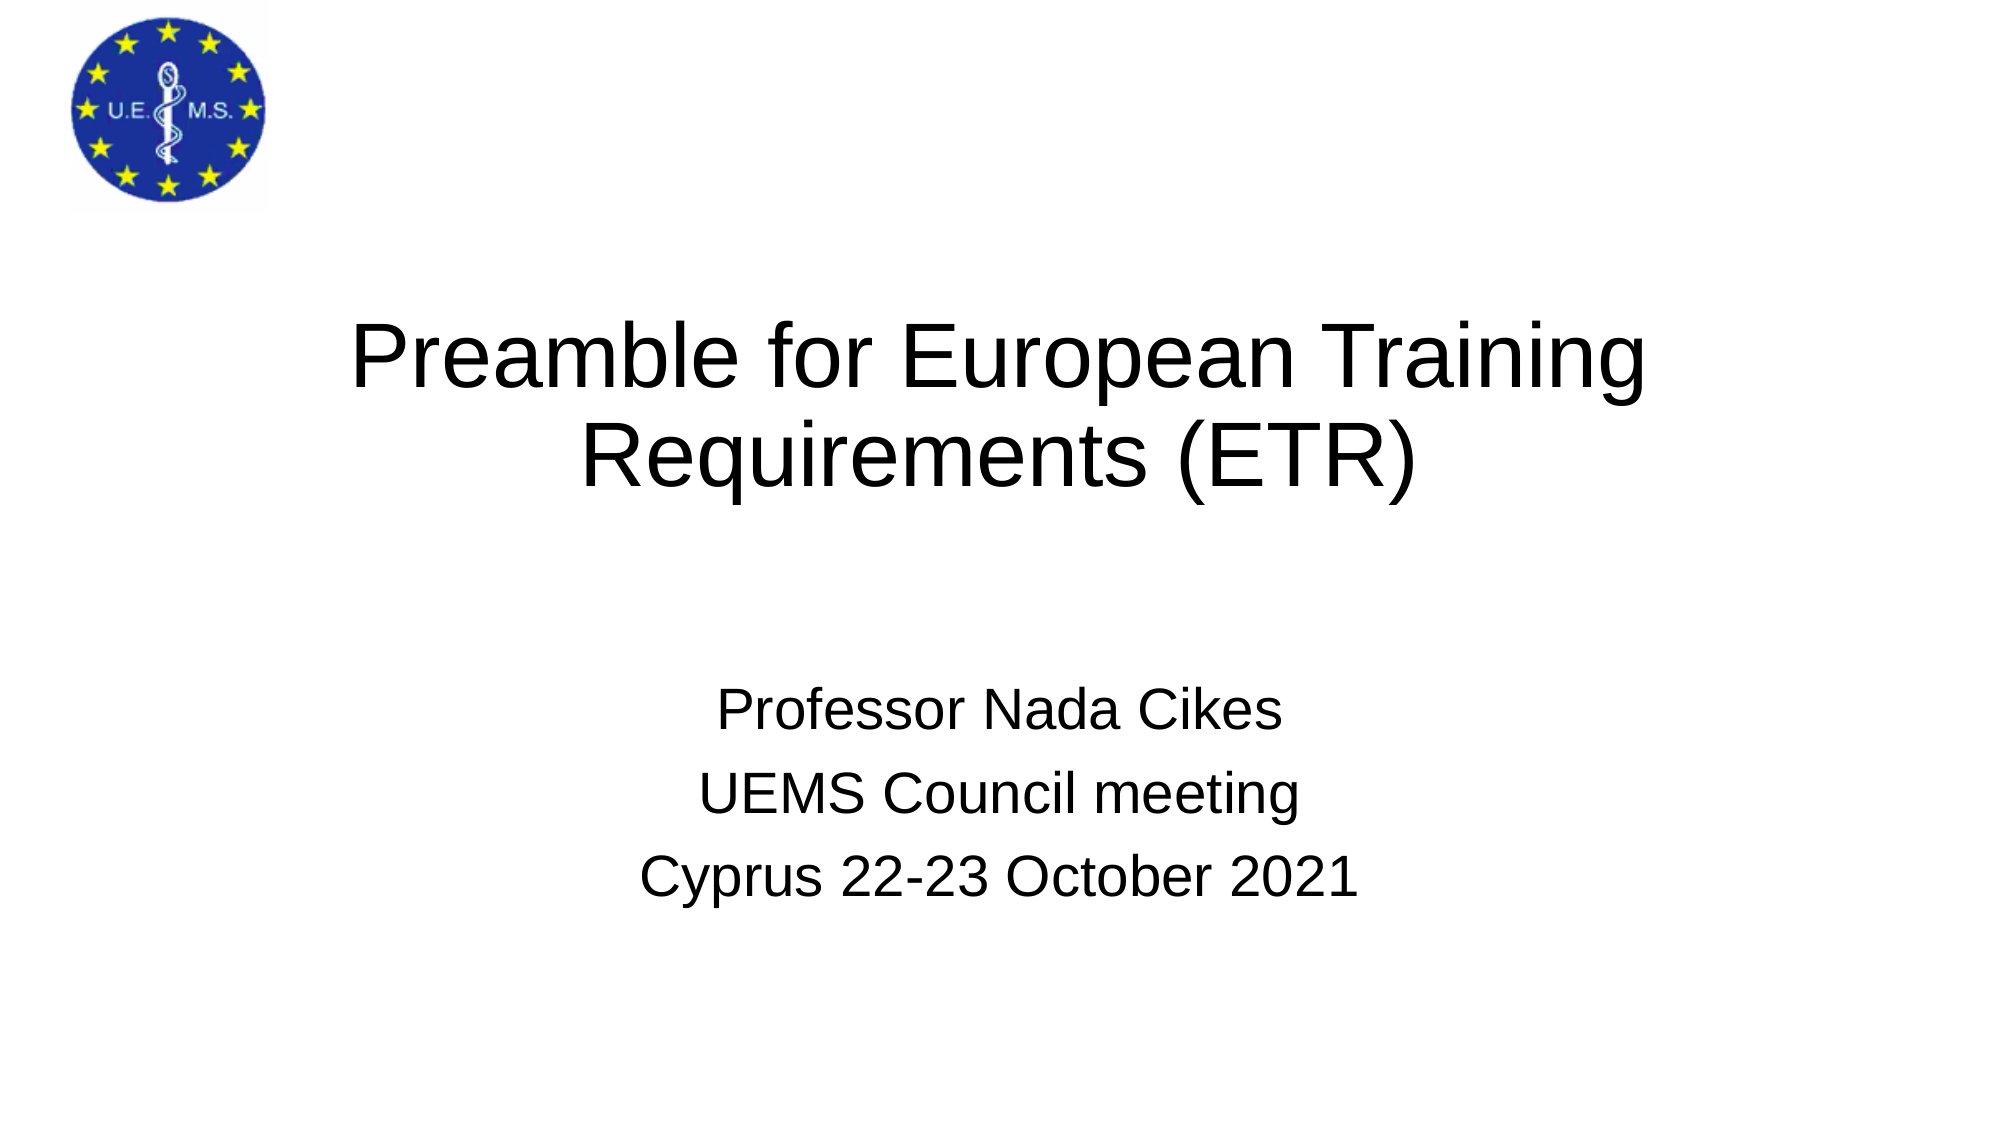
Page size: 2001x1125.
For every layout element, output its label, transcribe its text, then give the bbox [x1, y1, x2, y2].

title Preamble for European Training Requirements (ETR) [249, 184, 1750, 515]
picture [70, 0, 269, 213]
subtitle Professor Nada Cikes UEMS Council meeting Cyprus 22-23 October 2021 [249, 590, 1750, 941]
